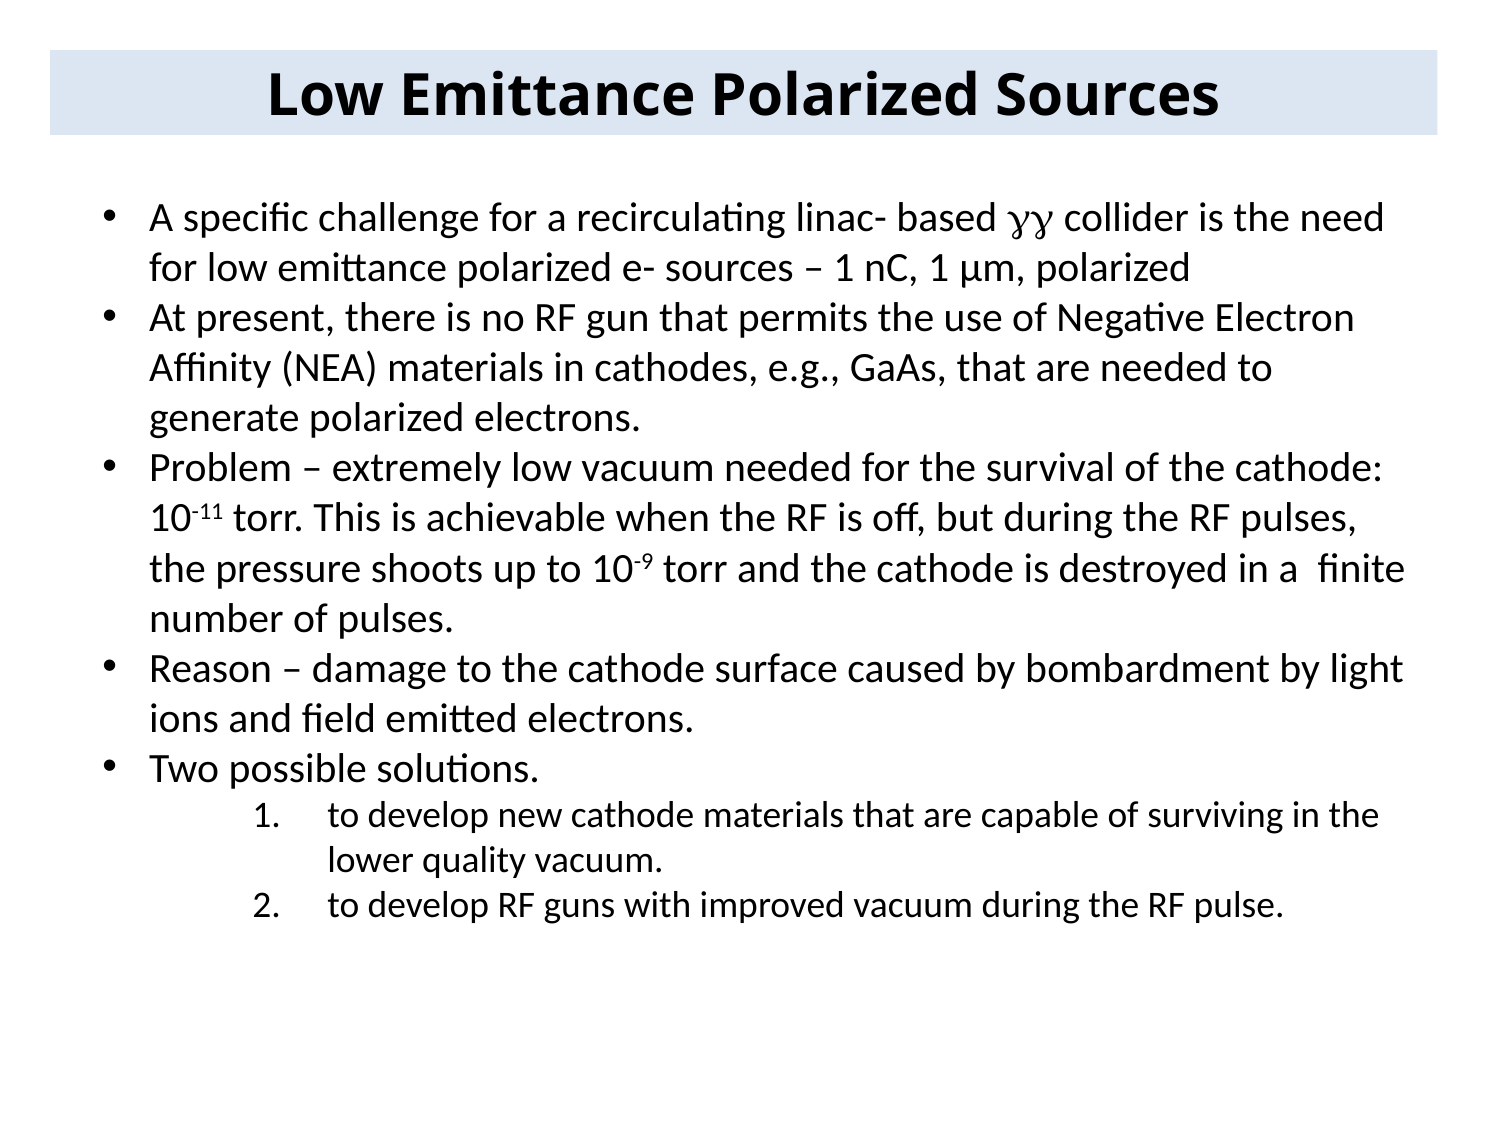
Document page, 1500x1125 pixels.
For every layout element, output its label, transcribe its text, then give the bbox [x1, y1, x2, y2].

text_box Low Emittance Polarized Sources [50, 50, 1438, 135]
text_box A specific challenge for a recirculating linac- based  collider is the need for low emittance polarized e- sources – 1 nC, 1 μm, polarized At present, there is no RF gun that permits the use of Negative Electron Affinity (NEA) materials in cathodes, e.g., GaAs, that are needed to generate polarized electrons. Problem – extremely low vacuum needed for the survival of the cathode: 10-11 torr. This is achievable when the RF is off, but during the RF pulses, the pressure shoots up to 10-9 torr and the cathode is destroyed in a finite number of pulses. Reason – damage to the cathode surface caused by bombardment by light ions and field emitted electrons. Two possible solutions. to develop new cathode materials that are capable of surviving in the lower quality vacuum. to develop RF guns with improved vacuum during the RF pulse. [87, 182, 1438, 933]
